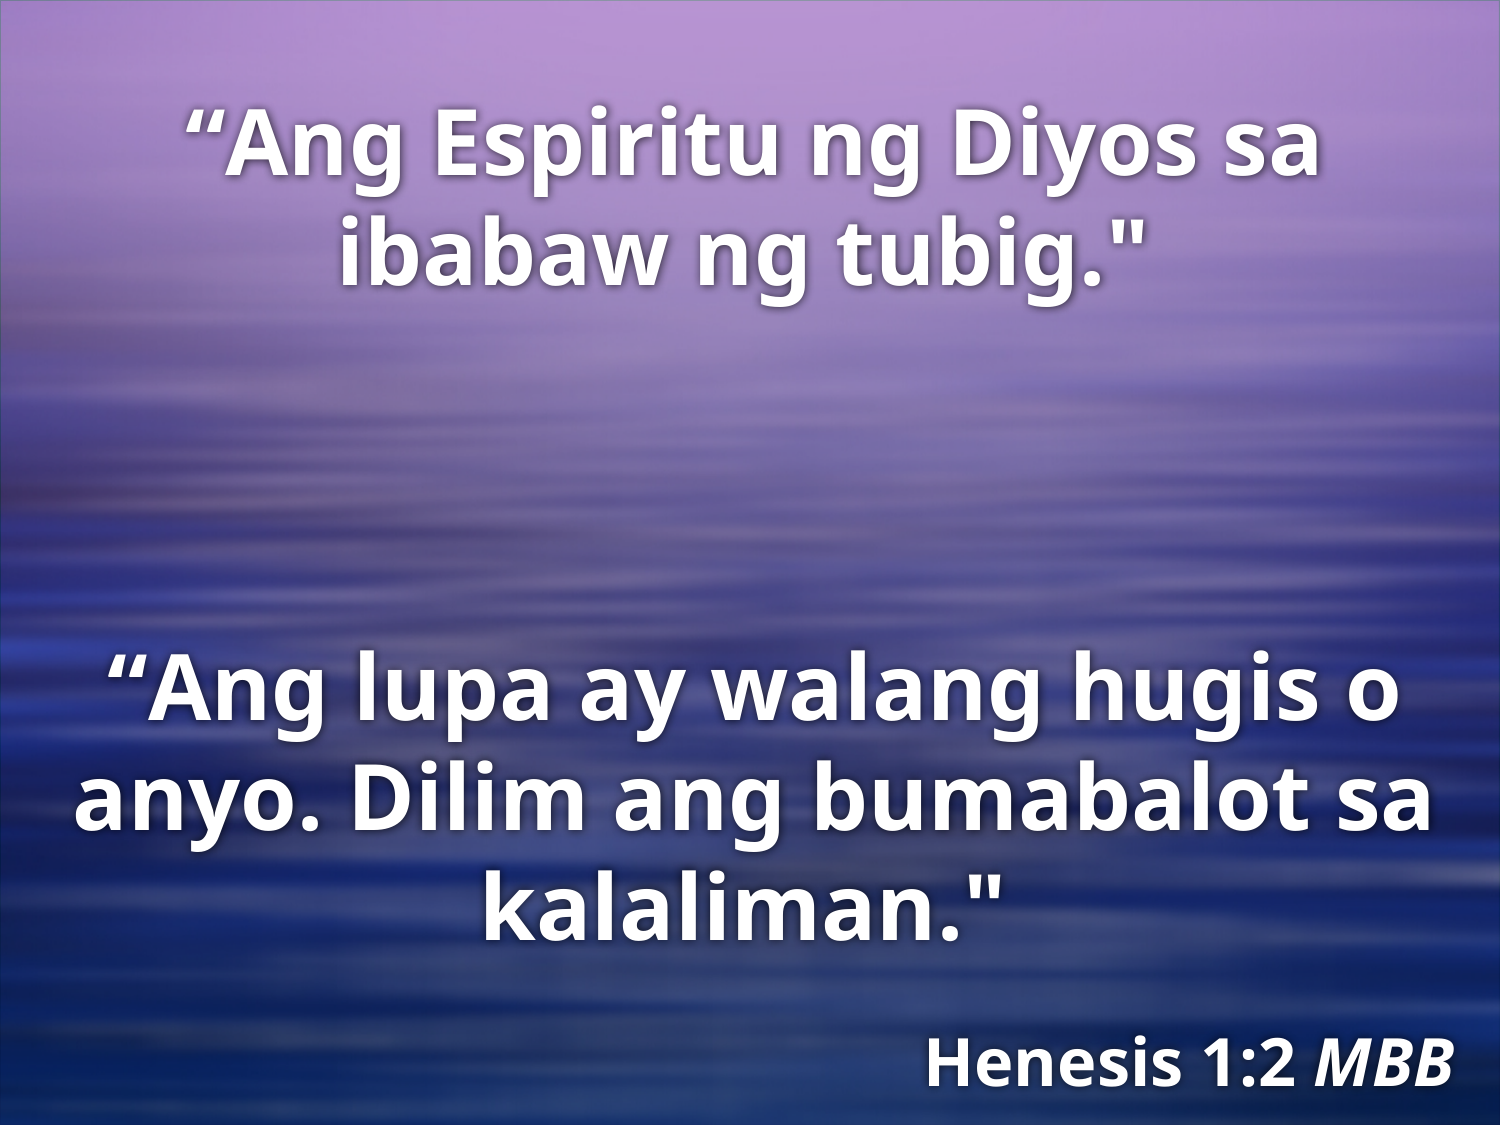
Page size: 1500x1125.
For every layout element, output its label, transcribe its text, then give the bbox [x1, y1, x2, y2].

title “Ang lupa ay walang hugis o anyo. Dilim ang bumabalot sa kalaliman." [15, 649, 1495, 938]
subtitle Henesis 1:2 MBB [467, 1012, 1471, 1113]
text_box [0, 0, 1500, 1125]
text_box “Ang Espiritu ng Diyos sa ibabaw ng tubig." [15, 49, 1495, 338]
